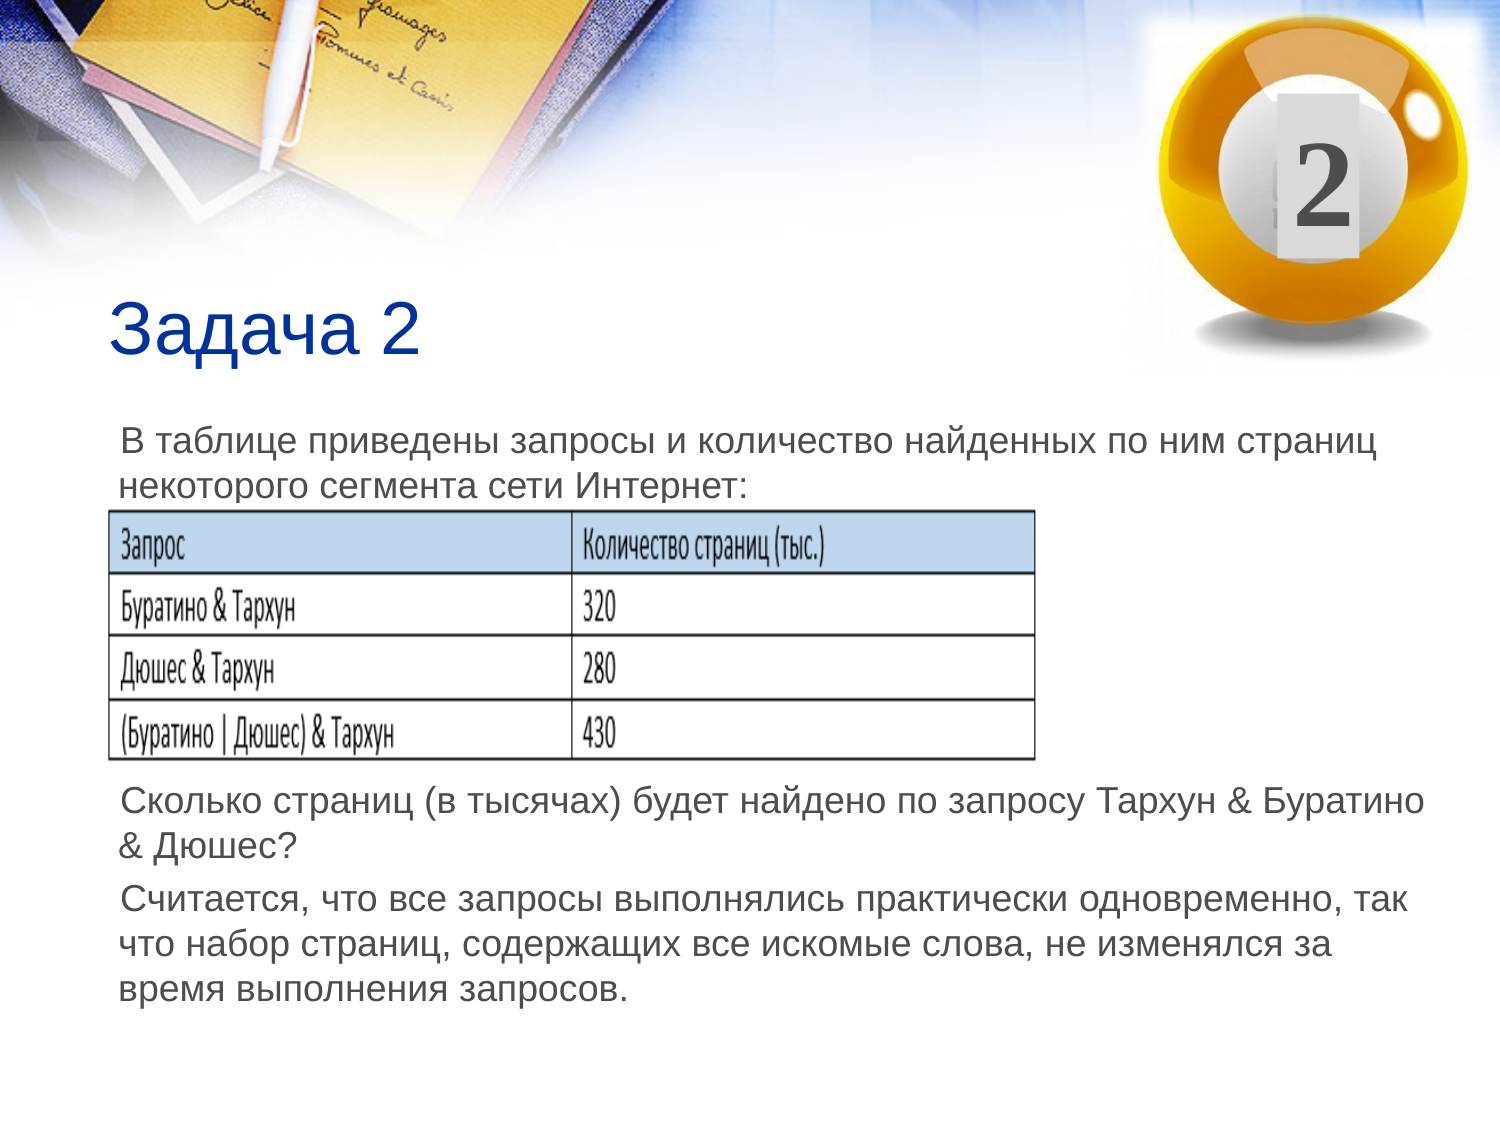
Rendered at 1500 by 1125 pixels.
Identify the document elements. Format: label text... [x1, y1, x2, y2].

title Задача 2 [93, 327, 1169, 408]
list В таблице приведены запросы и количество найденных по ним страниц некоторого сегмента сети Интернет: Сколько страниц (в тысячах) будет найдено по запросу Тархун & Буратино & Дюшес? Считается, что все запросы выполнялись практически одновременно, так что набор страниц, содержащих все искомые слова, не изменялся за время выполнения запросов. [46, 408, 1448, 1059]
picture [105, 503, 1040, 774]
picture [0, 0, 1500, 1125]
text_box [1124, 0, 1500, 376]
